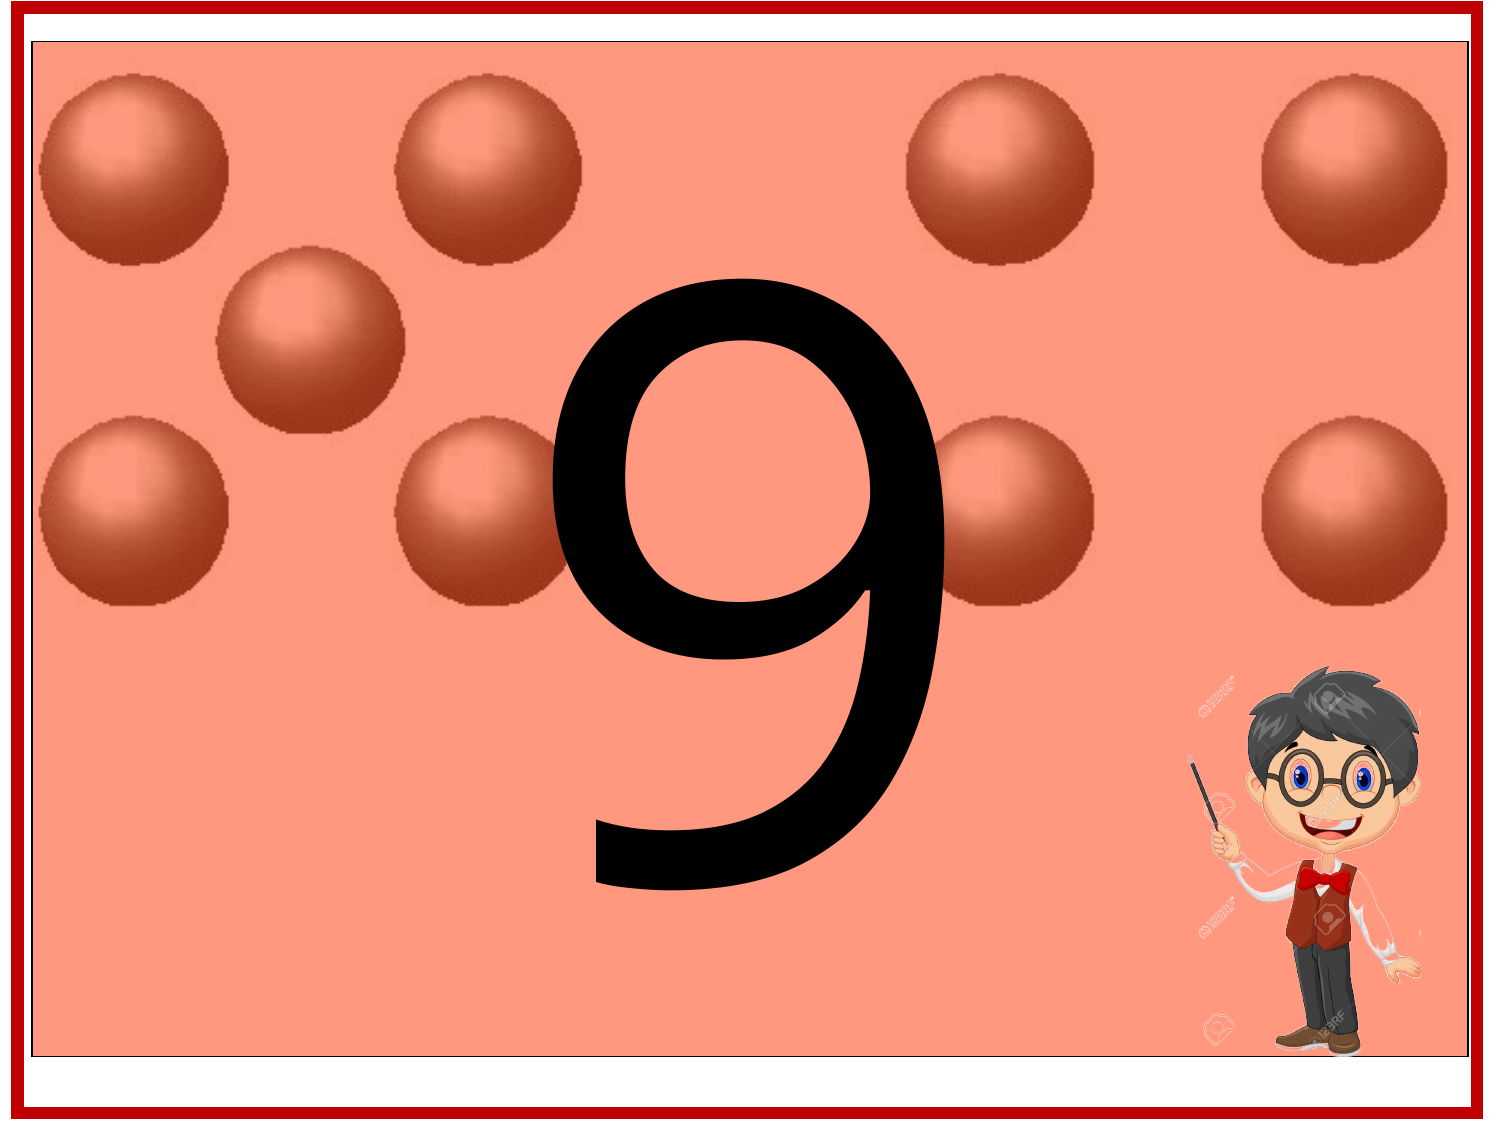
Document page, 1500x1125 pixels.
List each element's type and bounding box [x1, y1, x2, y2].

picture [4, 41, 1483, 633]
text_box [17, 633, 1478, 1114]
picture [1187, 666, 1421, 1057]
text_box [17, 6, 1478, 41]
